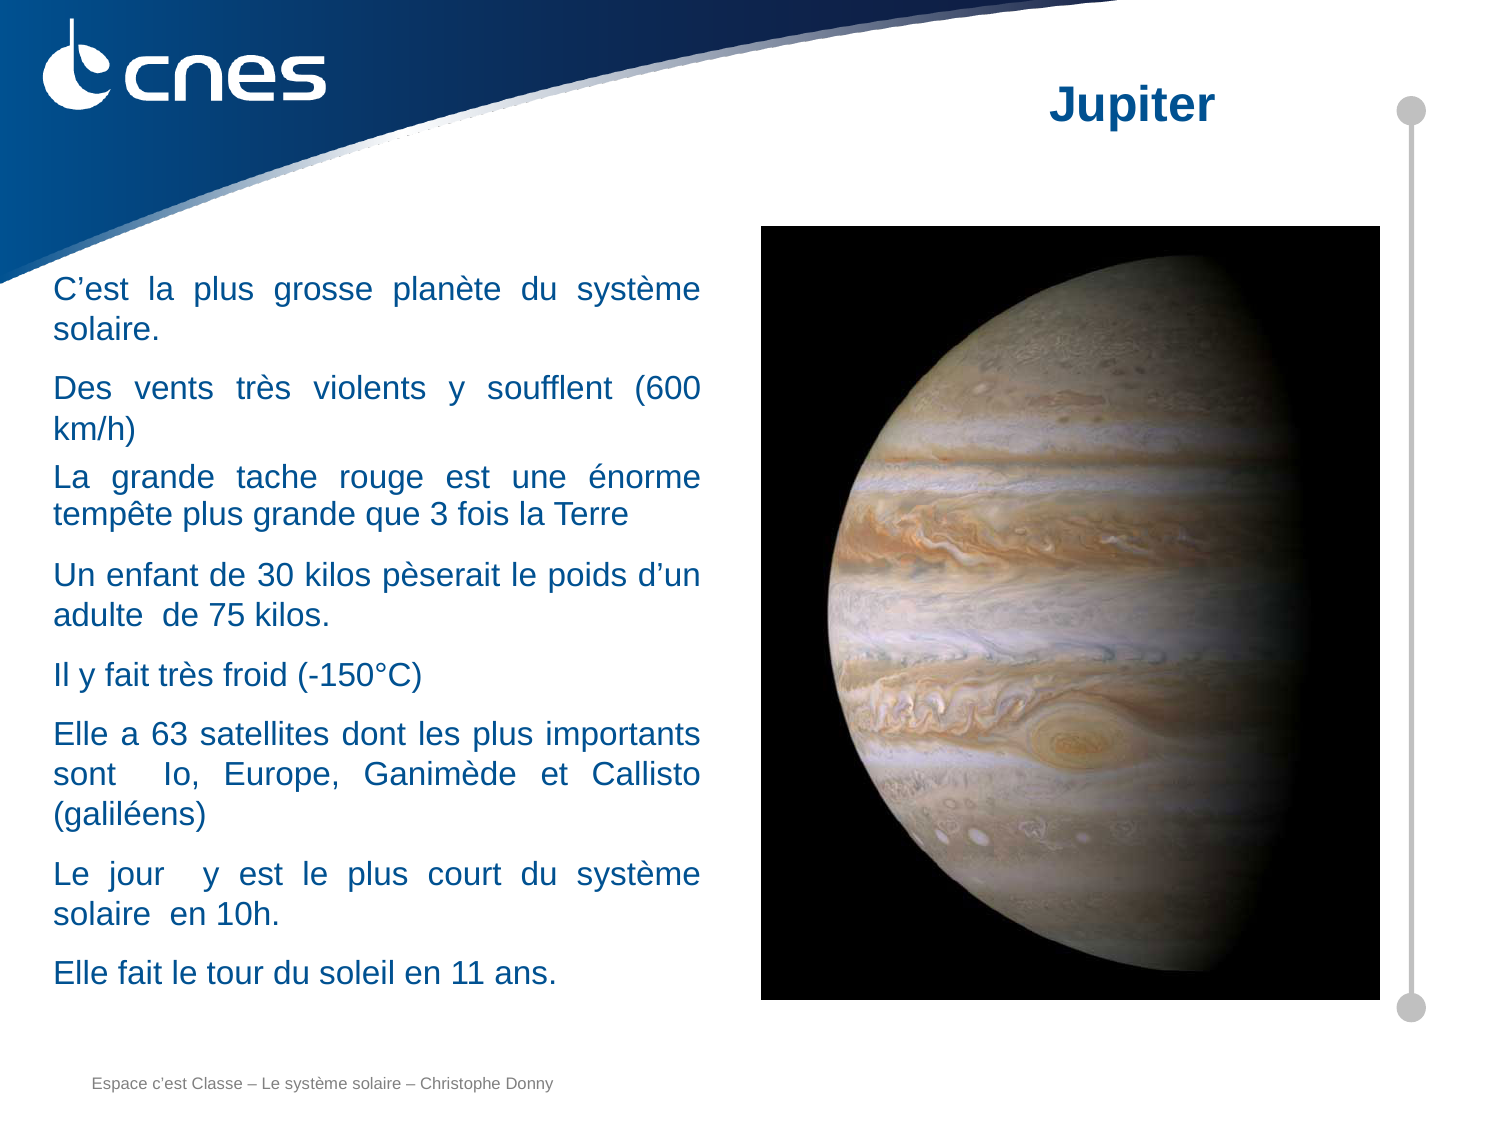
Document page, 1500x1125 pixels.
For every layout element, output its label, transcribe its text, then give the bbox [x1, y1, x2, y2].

list C’est la plus grosse planète du système solaire. Des vents très violents y soufflent (600 km/h) La grande tache rouge est une énorme tempête plus grande que 3 fois la Terre Un enfant de 30 kilos pèserait le poids d’un adulte de 75 kilos. Il y fait très froid (-150°C) Elle a 63 satellites dont les plus importants sont Io, Europe, Ganimède et Callisto (galiléens) Le jour y est le plus court du système solaire en 10h. Elle fait le tour du soleil en 11 ans. [53, 267, 702, 1000]
picture [0, 0, 1126, 399]
text_box Jupiter [1034, 78, 1231, 139]
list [761, 226, 1381, 1000]
